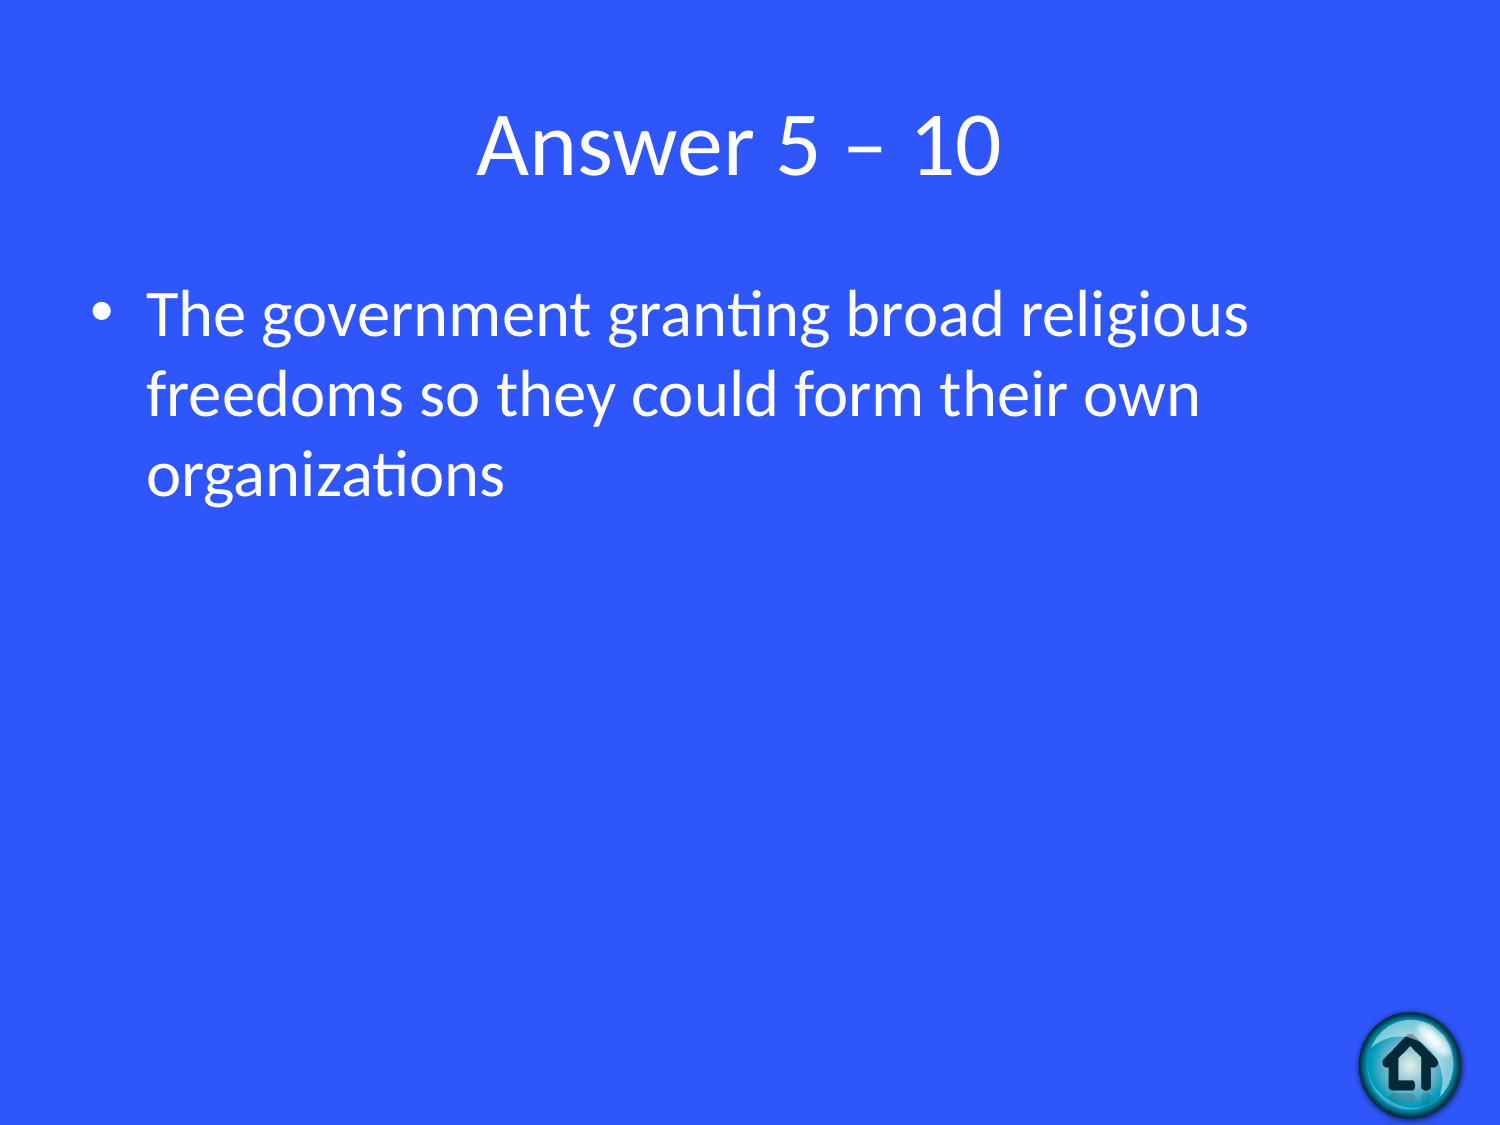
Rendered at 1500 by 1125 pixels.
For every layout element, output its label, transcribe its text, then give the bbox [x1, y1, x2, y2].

title Answer 5 – 10 [75, 45, 1425, 233]
picture [1349, 1006, 1469, 1125]
list The government granting broad religious freedoms so they could form their own organizations [75, 262, 1425, 1005]
